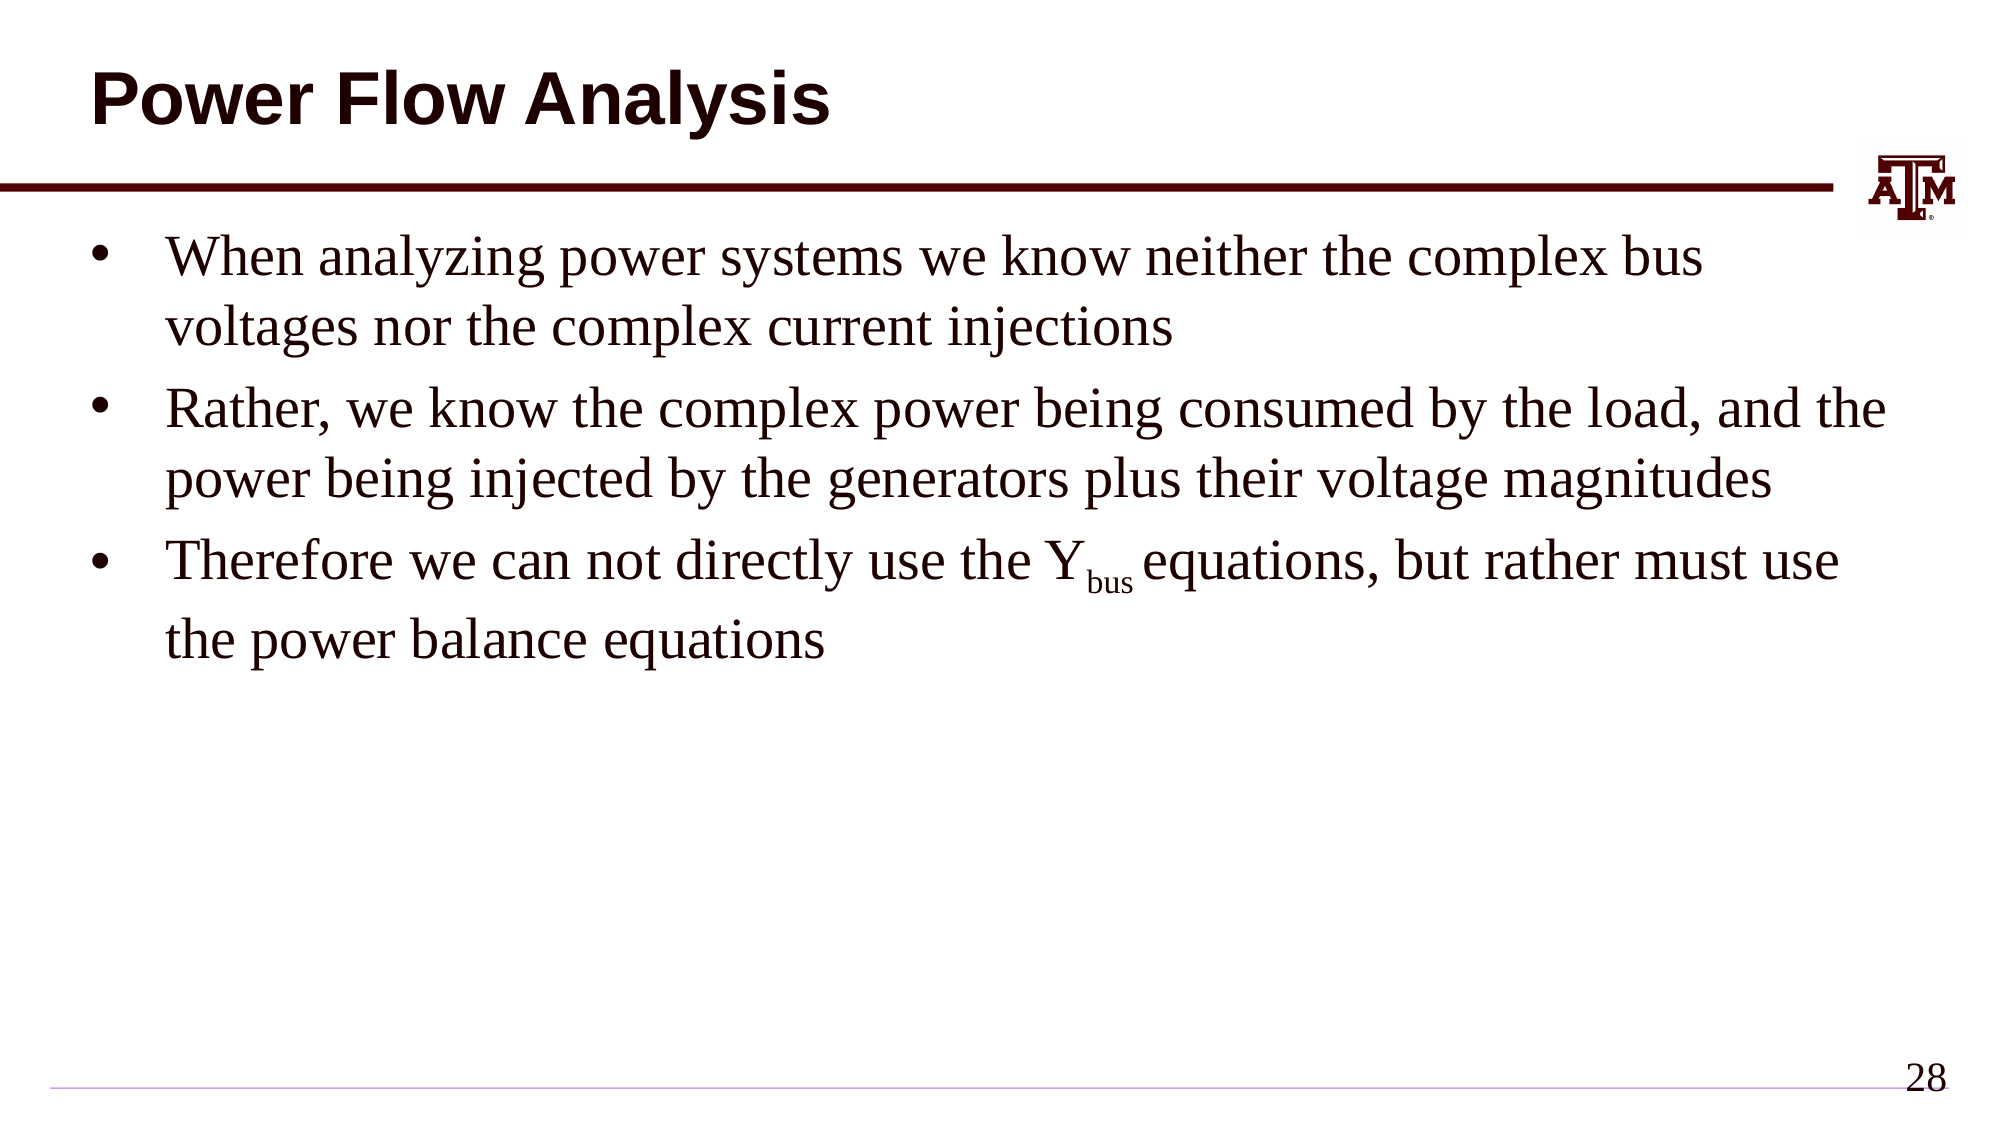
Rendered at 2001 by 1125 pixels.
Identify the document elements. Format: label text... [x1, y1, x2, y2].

list When analyzing power systems we know neither the complex bus voltages nor the complex current injections Rather, we know the complex power being consumed by the load, and the power being injected by the generators plus their voltage magnitudes Therefore we can not directly use the Ybus equations, but rather must use the power balance equations [74, 209, 1912, 701]
slide_number 27 [1649, 1037, 1963, 1113]
title Power Flow Analysis [74, 12, 1909, 188]
picture [1856, 137, 1967, 238]
